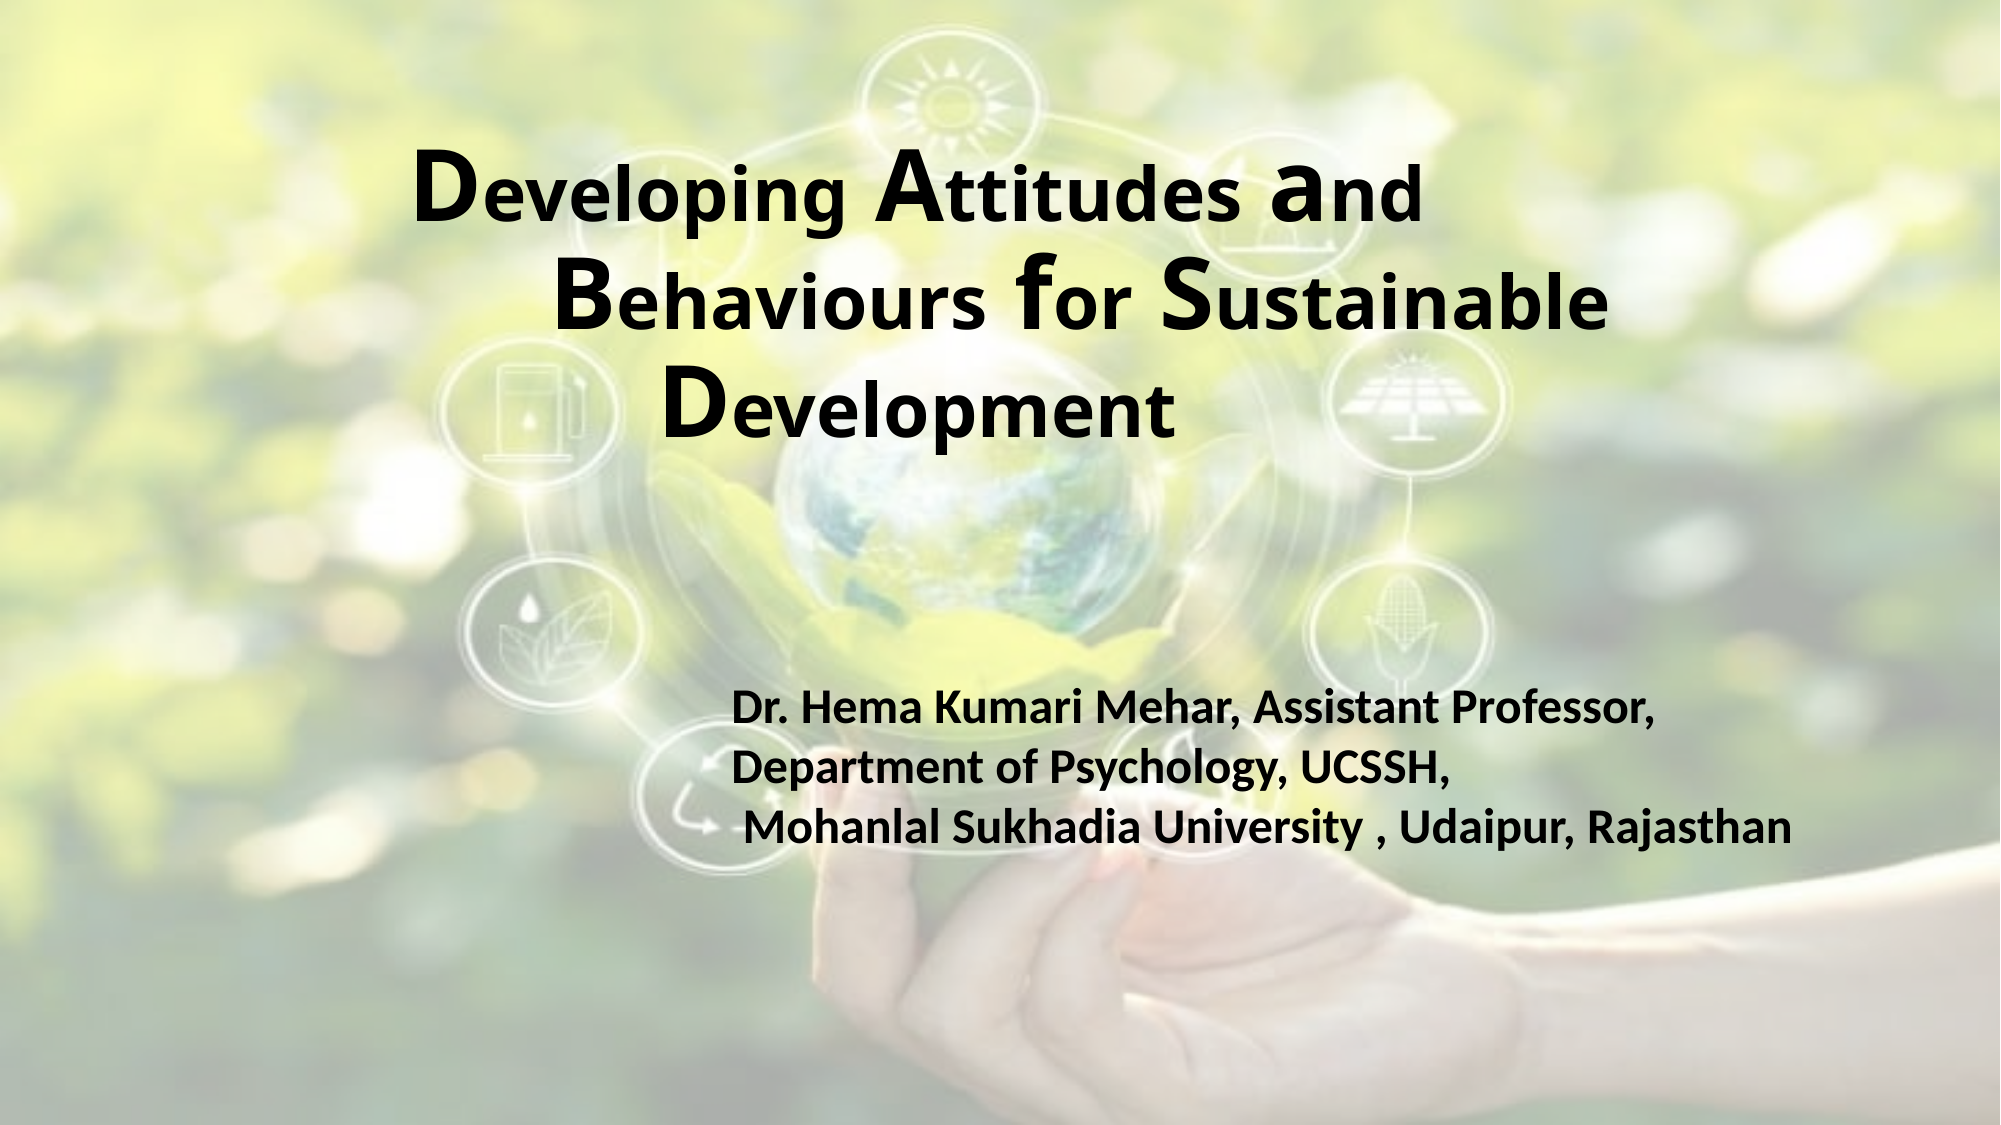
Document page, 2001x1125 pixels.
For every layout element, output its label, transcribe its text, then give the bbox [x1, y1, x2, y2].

title Developing Attitudes and Behaviours for Sustainable Development [51, 105, 1810, 467]
text_box Dr. Hema Kumari Mehar, Assistant Professor, Department of Psychology, UCSSH, Mohanlal Sukhadia University , Udaipur, Rajasthan [716, 666, 1866, 862]
